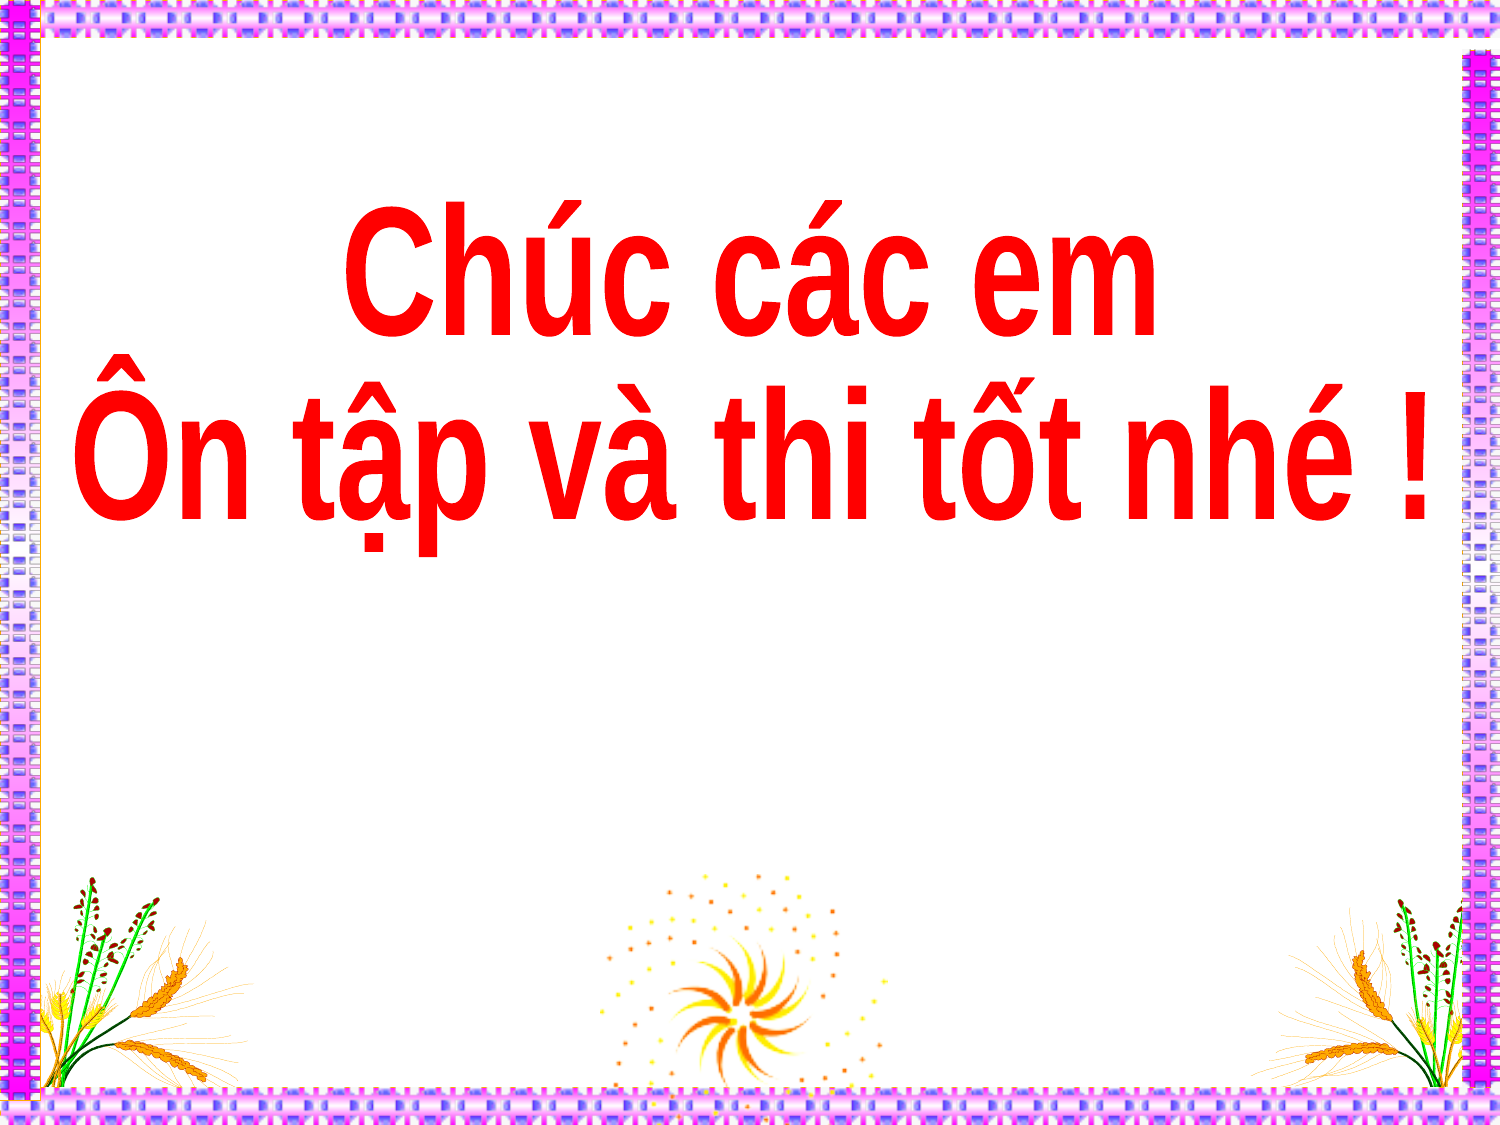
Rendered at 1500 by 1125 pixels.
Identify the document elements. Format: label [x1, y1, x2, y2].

text_box [0, 0, 1500, 1125]
picture [599, 874, 888, 1125]
